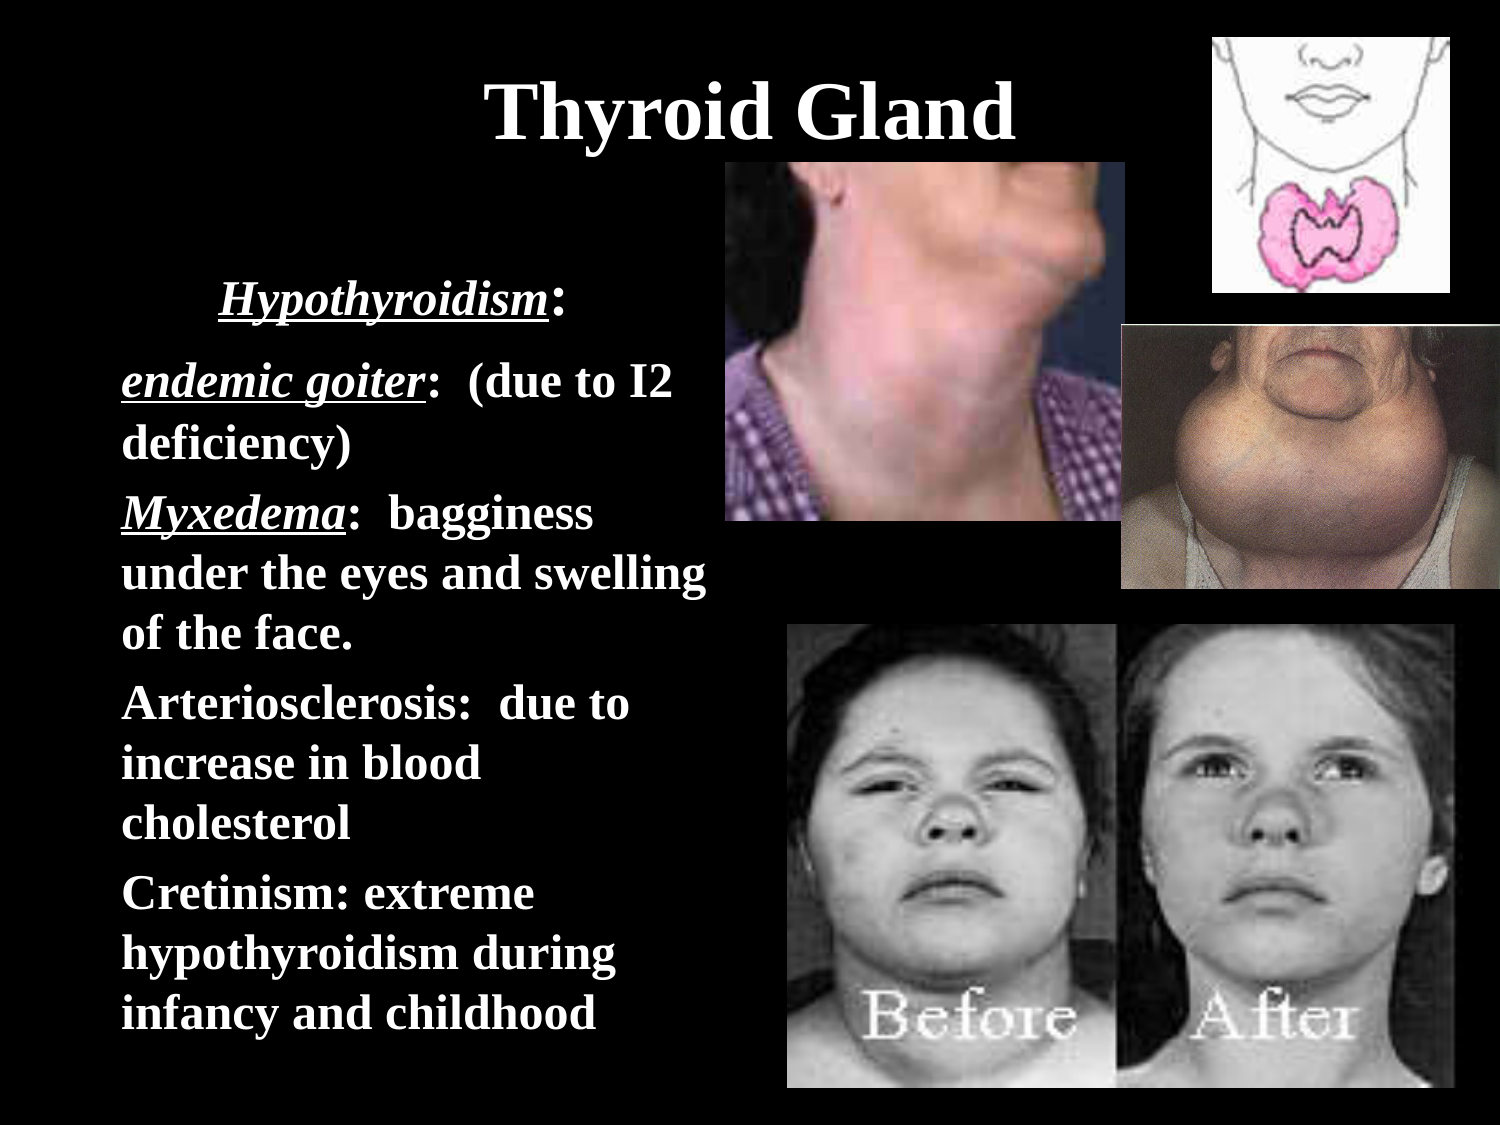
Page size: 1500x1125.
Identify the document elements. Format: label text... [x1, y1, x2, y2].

list Hypothyroidism: endemic goiter: (due to I2 deficiency) Myxedema: bagginess under the eyes and swelling of the face. Arteriosclerosis: due to increase in blood cholesterol Cretinism: extreme hypothyroidism during infancy and childhood [49, 249, 738, 1076]
title Thyroid Gland [49, 37, 1210, 176]
picture [787, 624, 1463, 1088]
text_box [1212, 37, 1451, 293]
picture [724, 162, 1500, 589]
